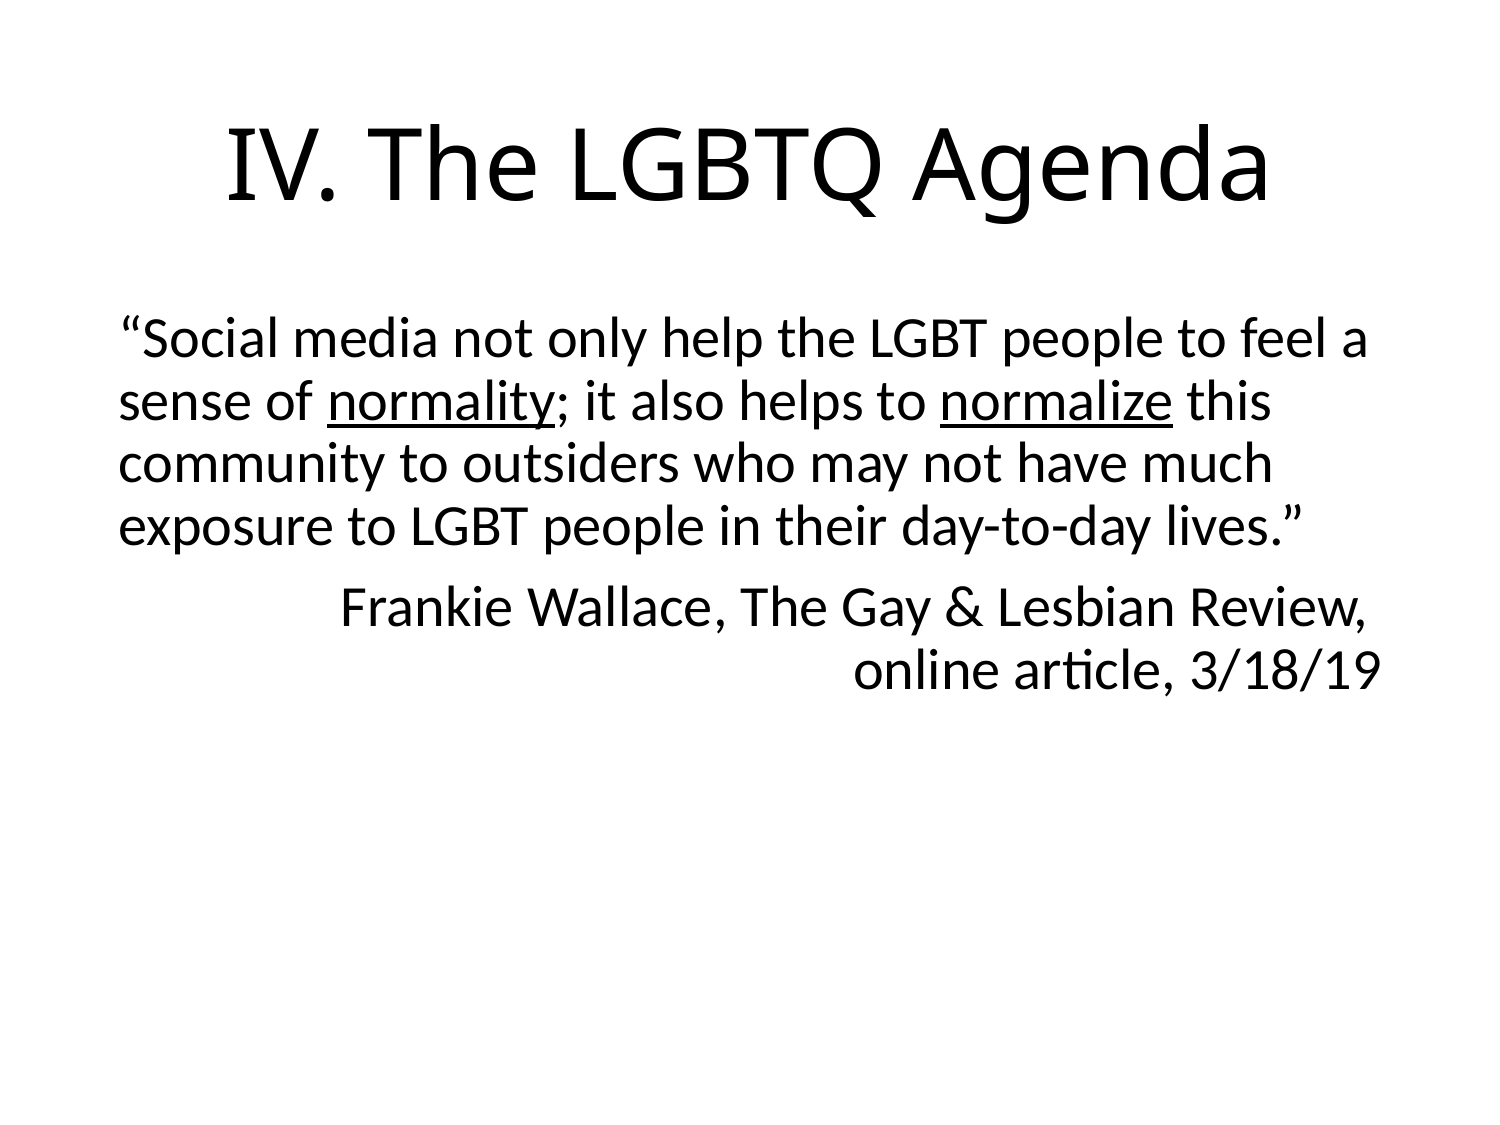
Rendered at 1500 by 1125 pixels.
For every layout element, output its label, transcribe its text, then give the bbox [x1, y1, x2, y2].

list “Social media not only help the LGBT people to feel a sense of normality; it also helps to normalize this community to outsiders who may not have much exposure to LGBT people in their day-to-day lives.” Frankie Wallace, The Gay & Lesbian Review, online article, 3/18/19 [103, 299, 1397, 1014]
title IV. The LGBTQ Agenda [103, 59, 1397, 278]
